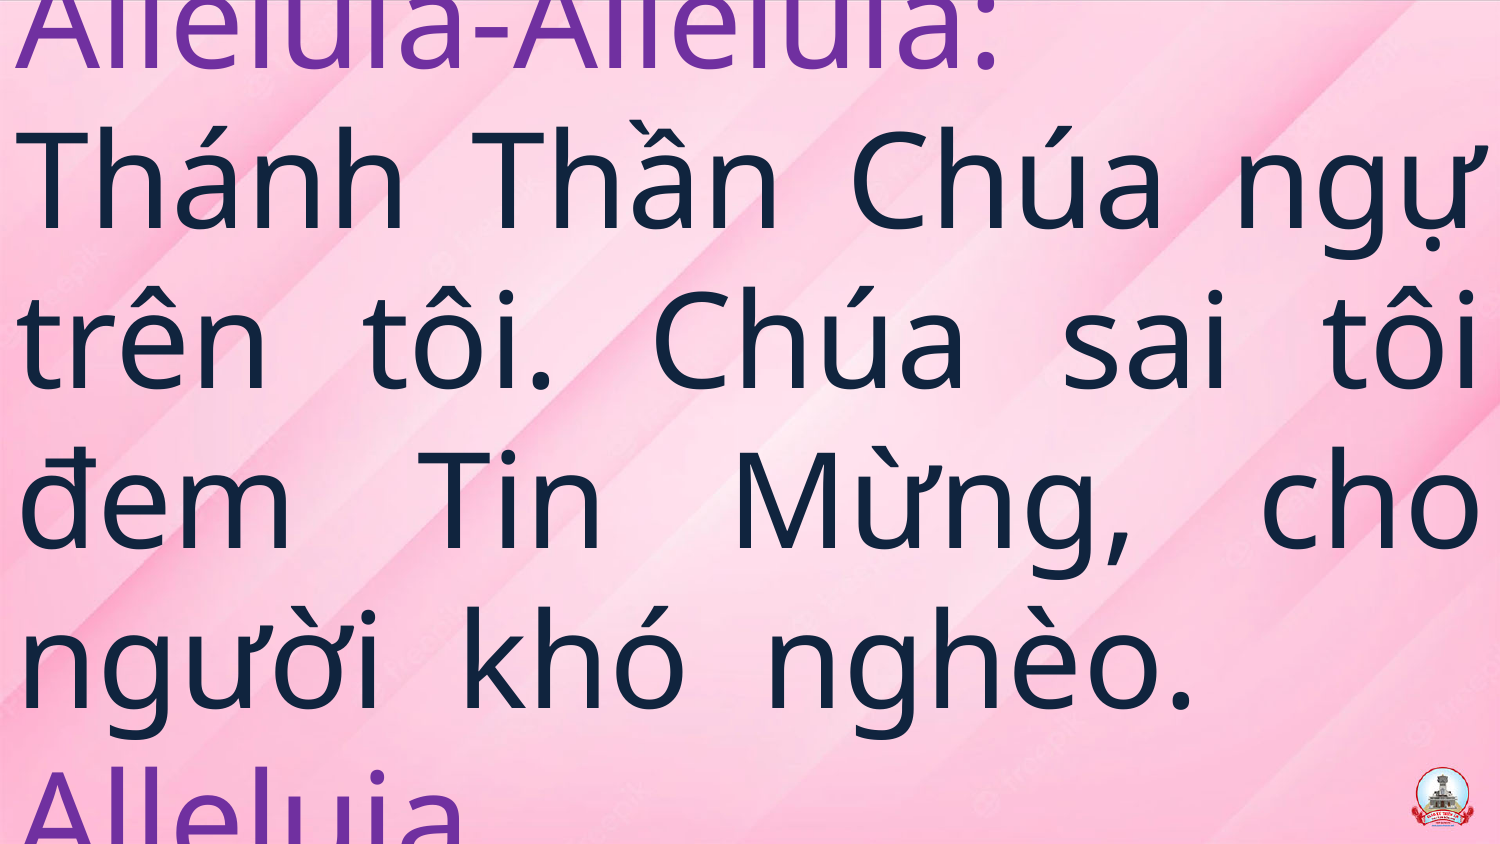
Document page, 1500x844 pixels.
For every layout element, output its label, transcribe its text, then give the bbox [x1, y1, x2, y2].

title Alleluia-Alleluia: Thánh Thần Chúa ngự trên tôi. Chúa sai tôi đem Tin Mừng, cho người khó nghèo. Alleluia. . . [0, 109, 1500, 722]
picture [0, 722, 1500, 844]
picture [0, 0, 1500, 109]
